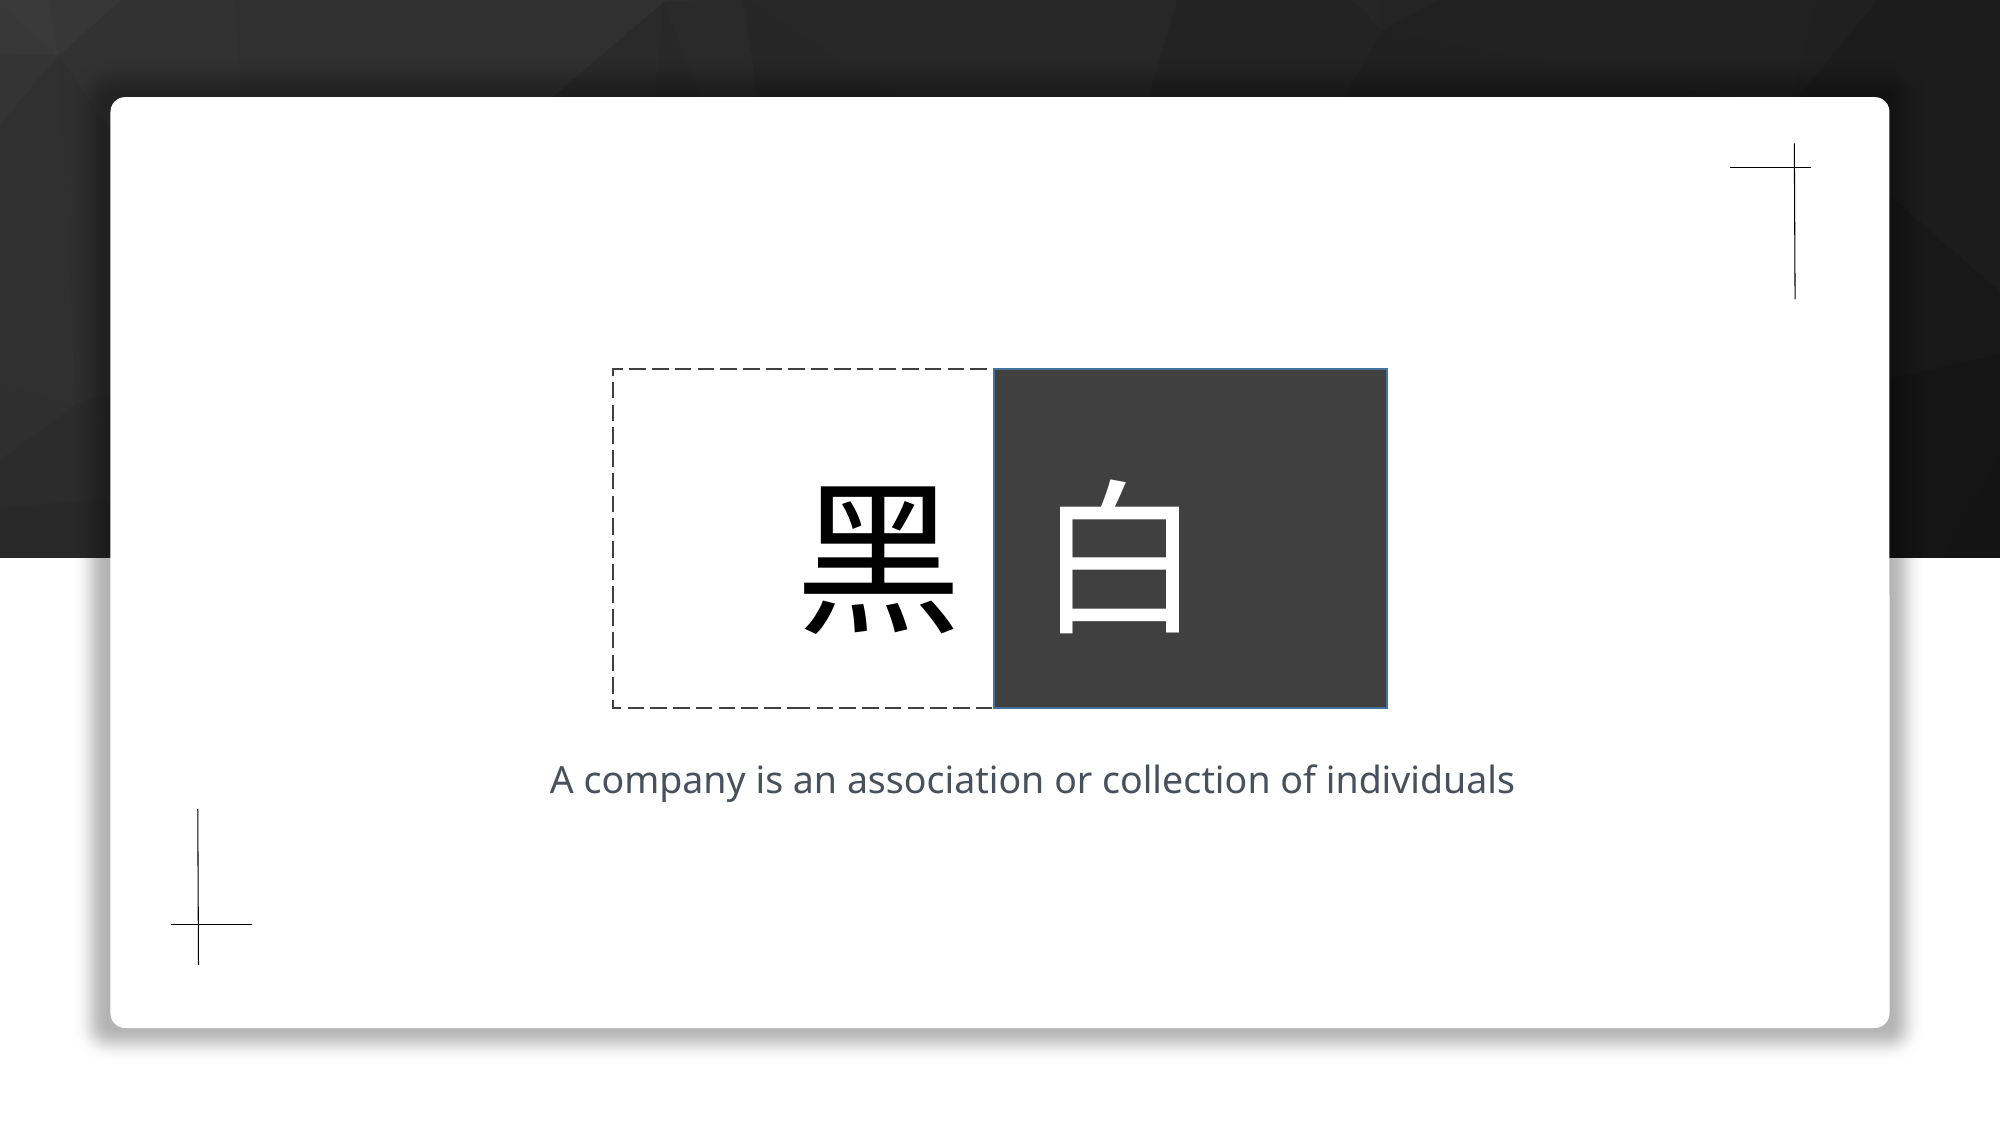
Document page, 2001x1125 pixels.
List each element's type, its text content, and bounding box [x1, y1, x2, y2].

picture [0, 0, 2000, 558]
text_box A company is an association or collection of individuals [535, 748, 1532, 809]
text_box [993, 558, 1388, 709]
text_box [109, 558, 1891, 1030]
text_box [612, 558, 993, 709]
text_box 黑 白 [780, 558, 1328, 661]
